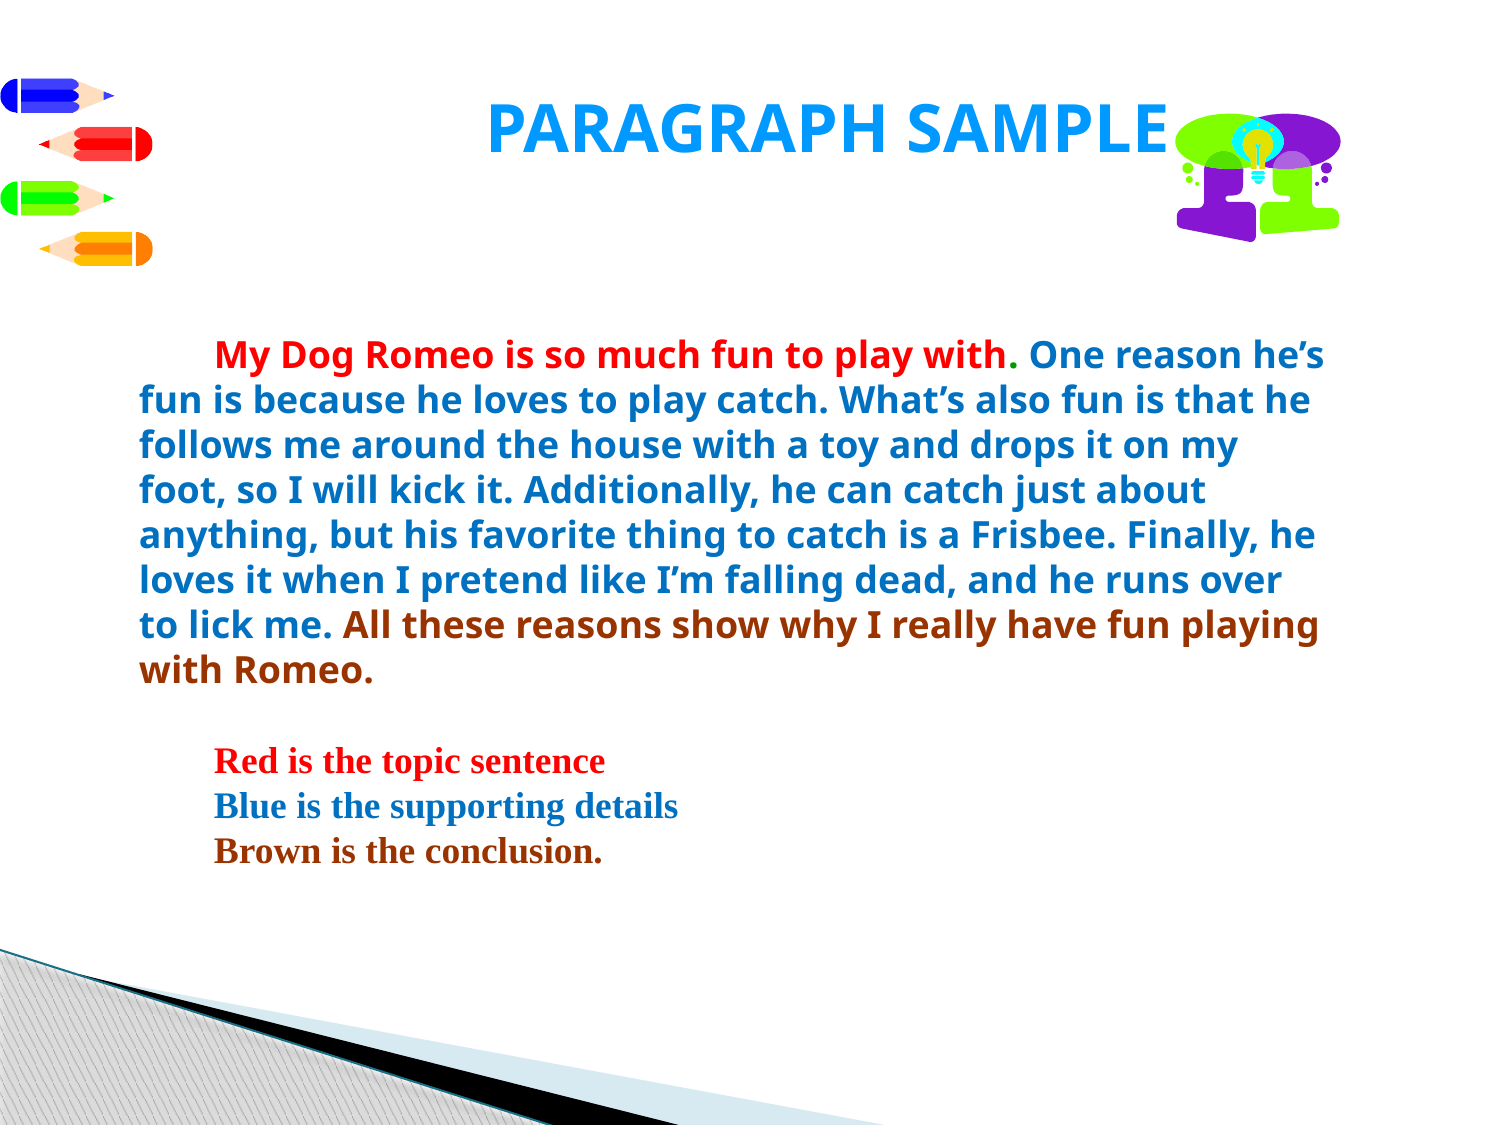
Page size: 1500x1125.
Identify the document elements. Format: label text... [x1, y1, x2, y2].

text_box My Dog Romeo is so much fun to play with. One reason he’s fun is because he loves to play catch. What’s also fun is that he follows me around the house with a toy and drops it on my foot, so I will kick it. Additionally, he can catch just about anything, but his favorite thing to catch is a Frisbee. Finally, he loves it when I pretend like I’m falling dead, and he runs over to lick me. All these reasons show why I really have fun playing with Romeo. Red is the topic sentence Blue is the supporting details Brown is the conclusion. [123, 323, 1341, 879]
list PARAGRAPH SAMPLE [183, 78, 1471, 1094]
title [0, 77, 153, 266]
picture [1174, 113, 1341, 243]
